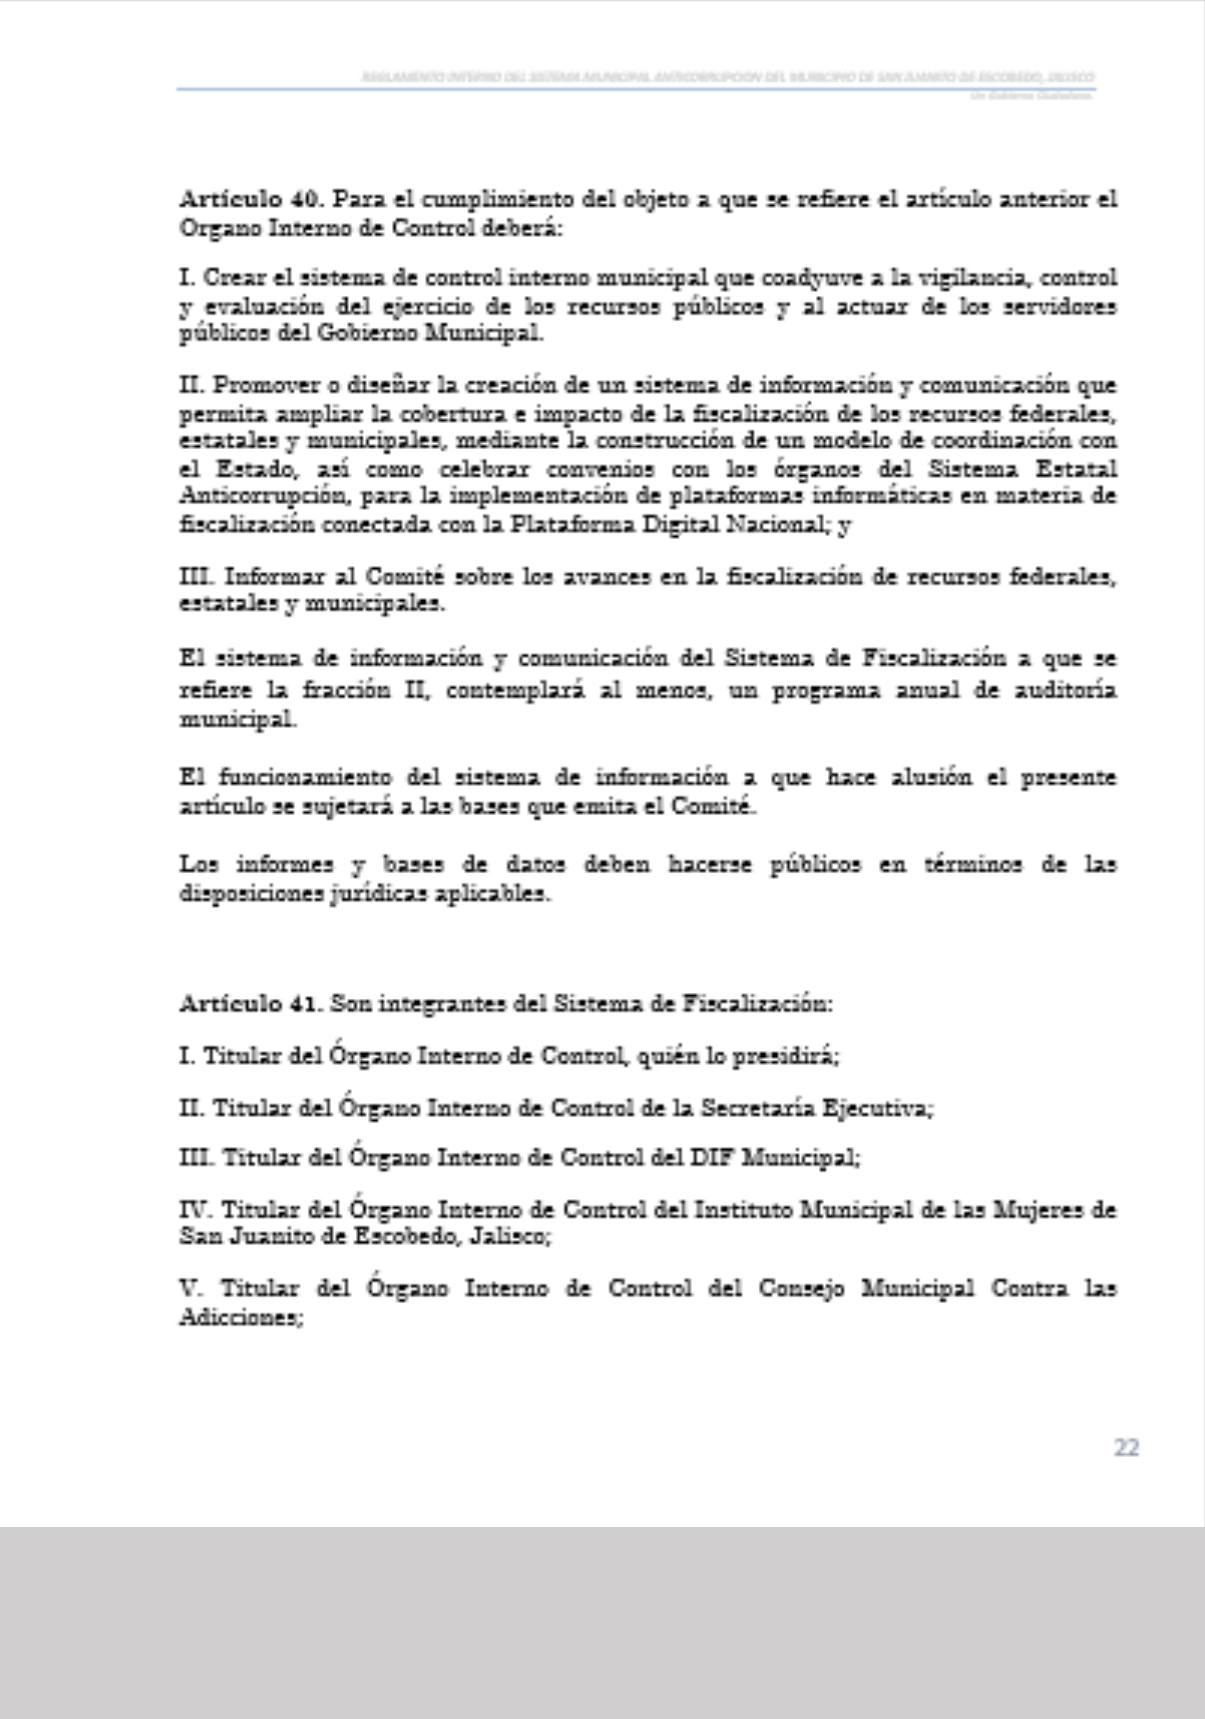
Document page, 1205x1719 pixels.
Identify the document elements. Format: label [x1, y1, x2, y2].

picture [0, 0, 1205, 1527]
